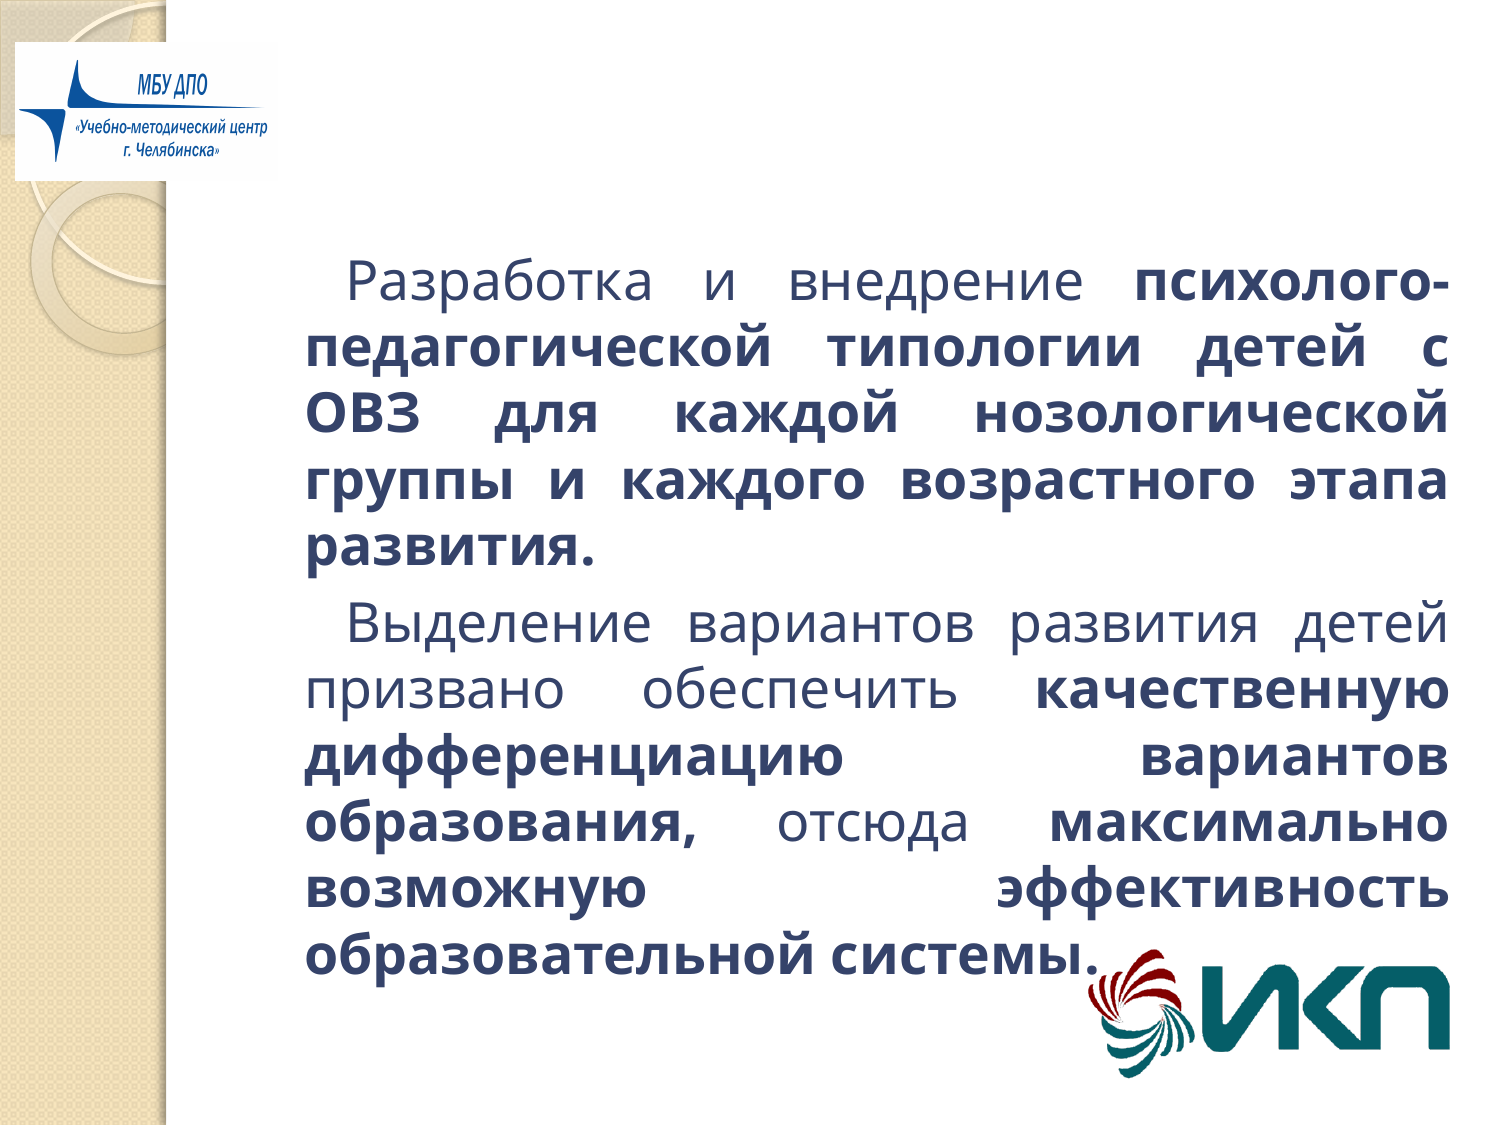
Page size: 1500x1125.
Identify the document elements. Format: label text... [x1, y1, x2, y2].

picture [15, 42, 278, 181]
picture [1081, 940, 1470, 1083]
list Разработка и внедрение психолого-педагогической типологии детей с ОВЗ для каждой нозологической группы и каждого возрастного этапа развития. Выделение вариантов развития детей призвано обеспечить качественную дифференциацию вариантов образования, отсюда максимально возможную эффективность образовательной системы. [235, 237, 1466, 1000]
